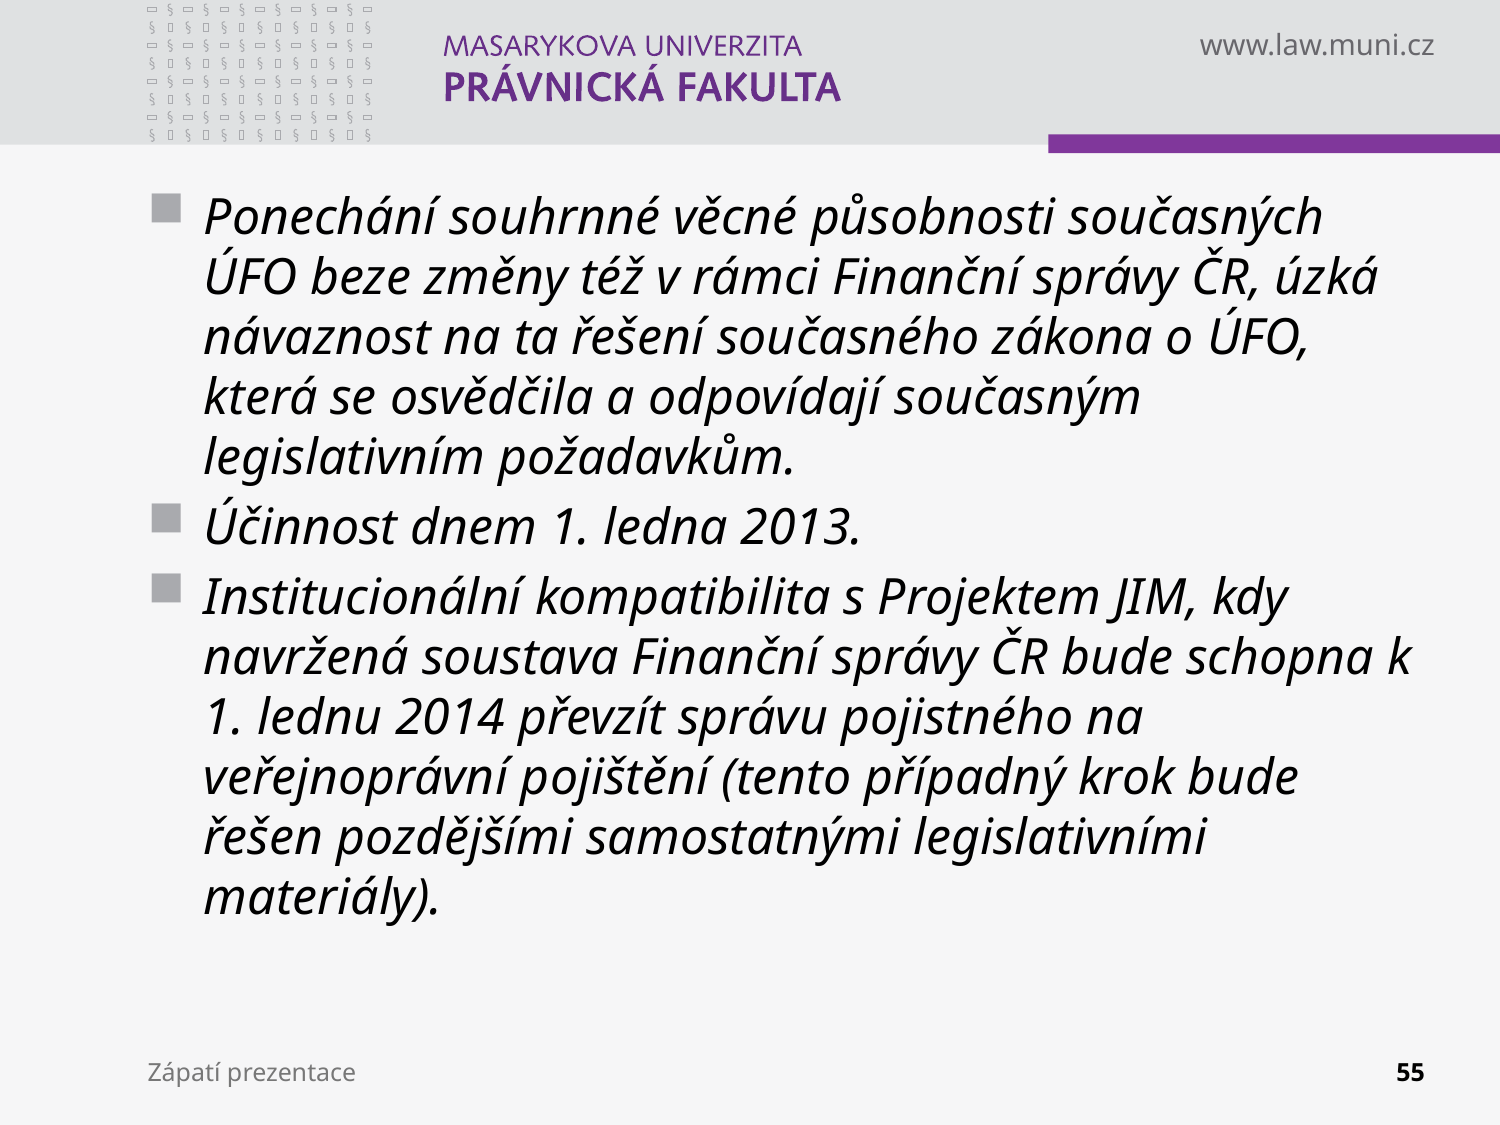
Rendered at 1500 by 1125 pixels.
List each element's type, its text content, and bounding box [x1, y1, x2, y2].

list Ponechání souhrnné věcné působnosti současných ÚFO beze změny též v rámci Finanční správy ČR, úzká návaznost na ta řešení současného zákona o ÚFO, která se osvědčila a odpovídají současným legislativním požadavkům. Účinnost dnem 1. ledna 2013. Institucionální kompatibilita s Projektem JIM, kdy navržená soustava Finanční správy ČR bude schopna k 1. lednu 2014 převzít správu pojistného na veřejnoprávní pojištění (tento případný krok bude řešen pozdějšími samostatnými legislativními materiály). [147, 184, 1423, 1006]
footer Zápatí prezentace [147, 1056, 1269, 1100]
slide_number 55 [1316, 1056, 1425, 1100]
